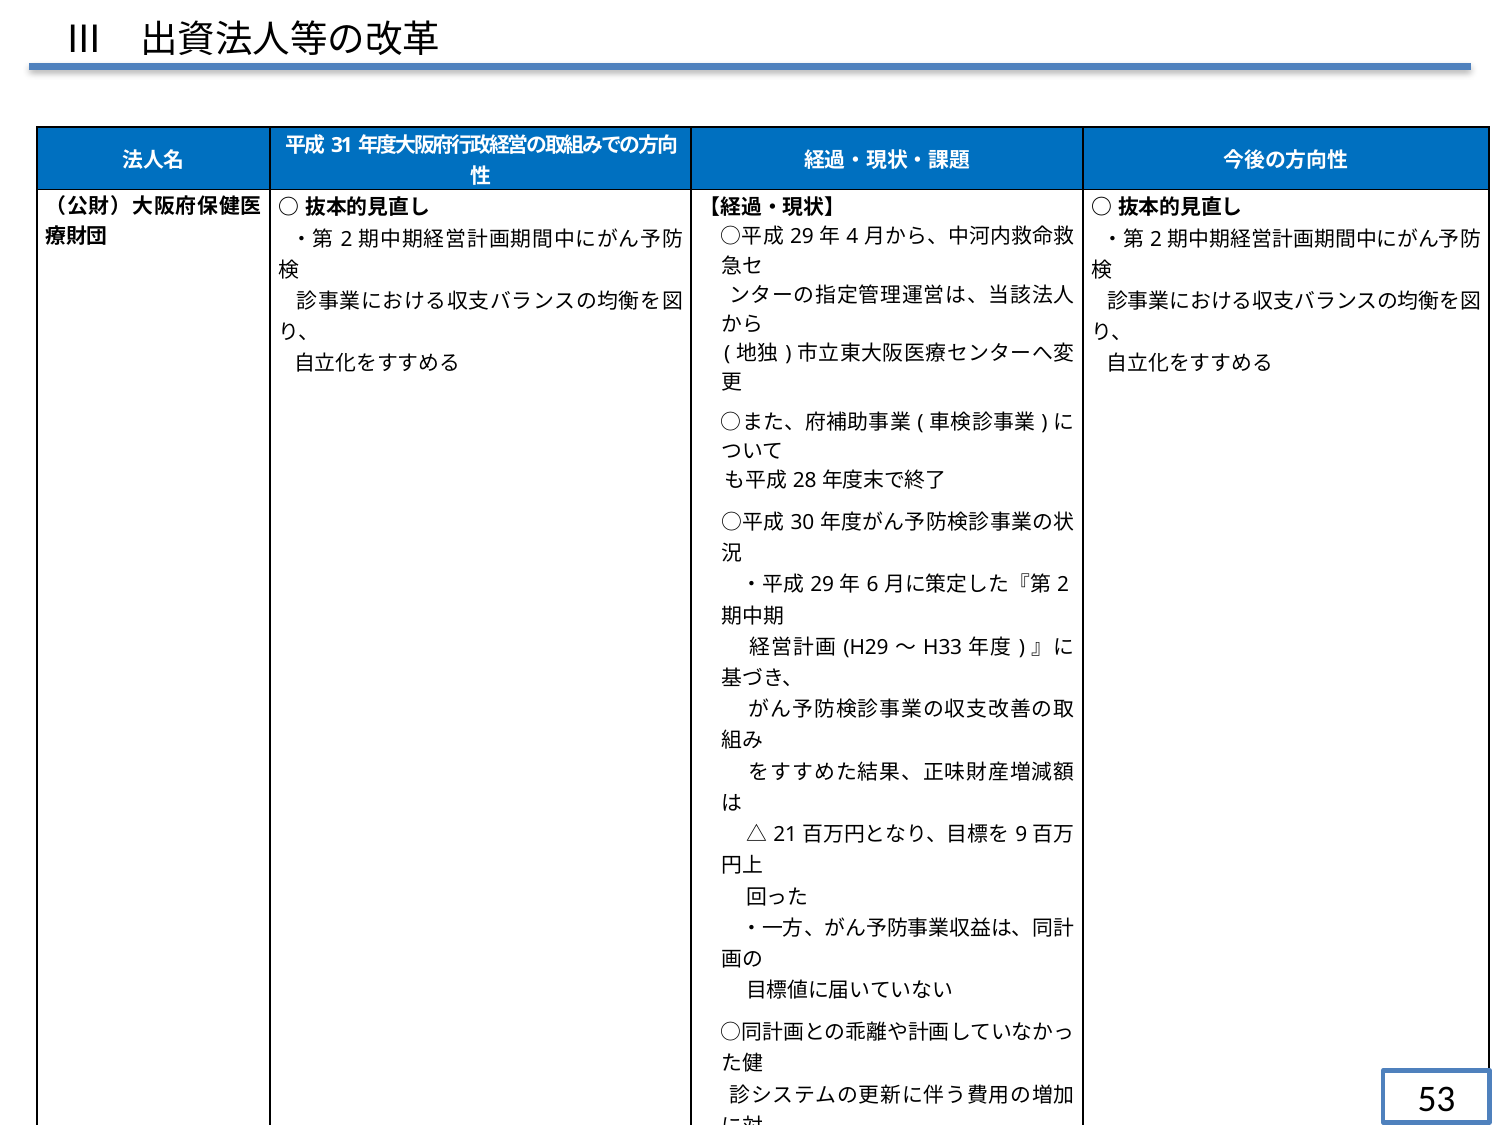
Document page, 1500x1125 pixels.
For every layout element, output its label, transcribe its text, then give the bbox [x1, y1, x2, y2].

table_cell ○抜本的見直し ・第2期中期経営計画期間中にがん予防検 診事業における収支バランスの均衡を図り、 自立化をすすめる [1084, 190, 1488, 1125]
table_header 経過・現状・課題 [692, 128, 1082, 189]
table_cell 【経過・現状】 ○平成29年4月から、中河内救命救急セ ンターの指定管理運営は、当該法人から (地独)市立東大阪医療センターへ変更 ○また、府補助事業(車検診事業)について も平成28年度末で終了 ○平成30年度がん予防検診事業の状況 ・平成29年6月に策定した『第2期中期 経営計画(H29～H33年度)』に基づき、 がん予防検診事業の収支改善の取組み をすすめた結果、正味財産増減額は △21百万円となり、目標を9百万円上 回った ・一方、がん予防事業収益は、同計画の 目標値に届いていない ○同計画との乖離や計画していなかった健 診システムの更新に伴う費用の増加に対 応するため、令和元年6月に第2期中期 経営計画の中間見直しを実施 【課 題】 ○第2期中期経営計画の進捗状況を把握 し、今後、計画との乖離が見られる場合は 速やかに改善に取り組むことが必要 [692, 190, 1082, 1125]
table_header 法人名 [38, 128, 269, 189]
table_header 今後の方向性 [1084, 128, 1488, 189]
table_cell （公財）大阪府保健医療財団 [38, 190, 269, 1125]
table_cell ○抜本的見直し ・第2期中期経営計画期間中にがん予防検 診事業における収支バランスの均衡を図り、 自立化をすすめる [271, 190, 690, 1125]
table_header 平成31年度大阪府行政経営の取組みでの方向性 [271, 128, 690, 189]
text_box Ⅲ 出資法人等の改革 [4, 7, 1340, 67]
text_box 53 [1381, 1068, 1492, 1125]
